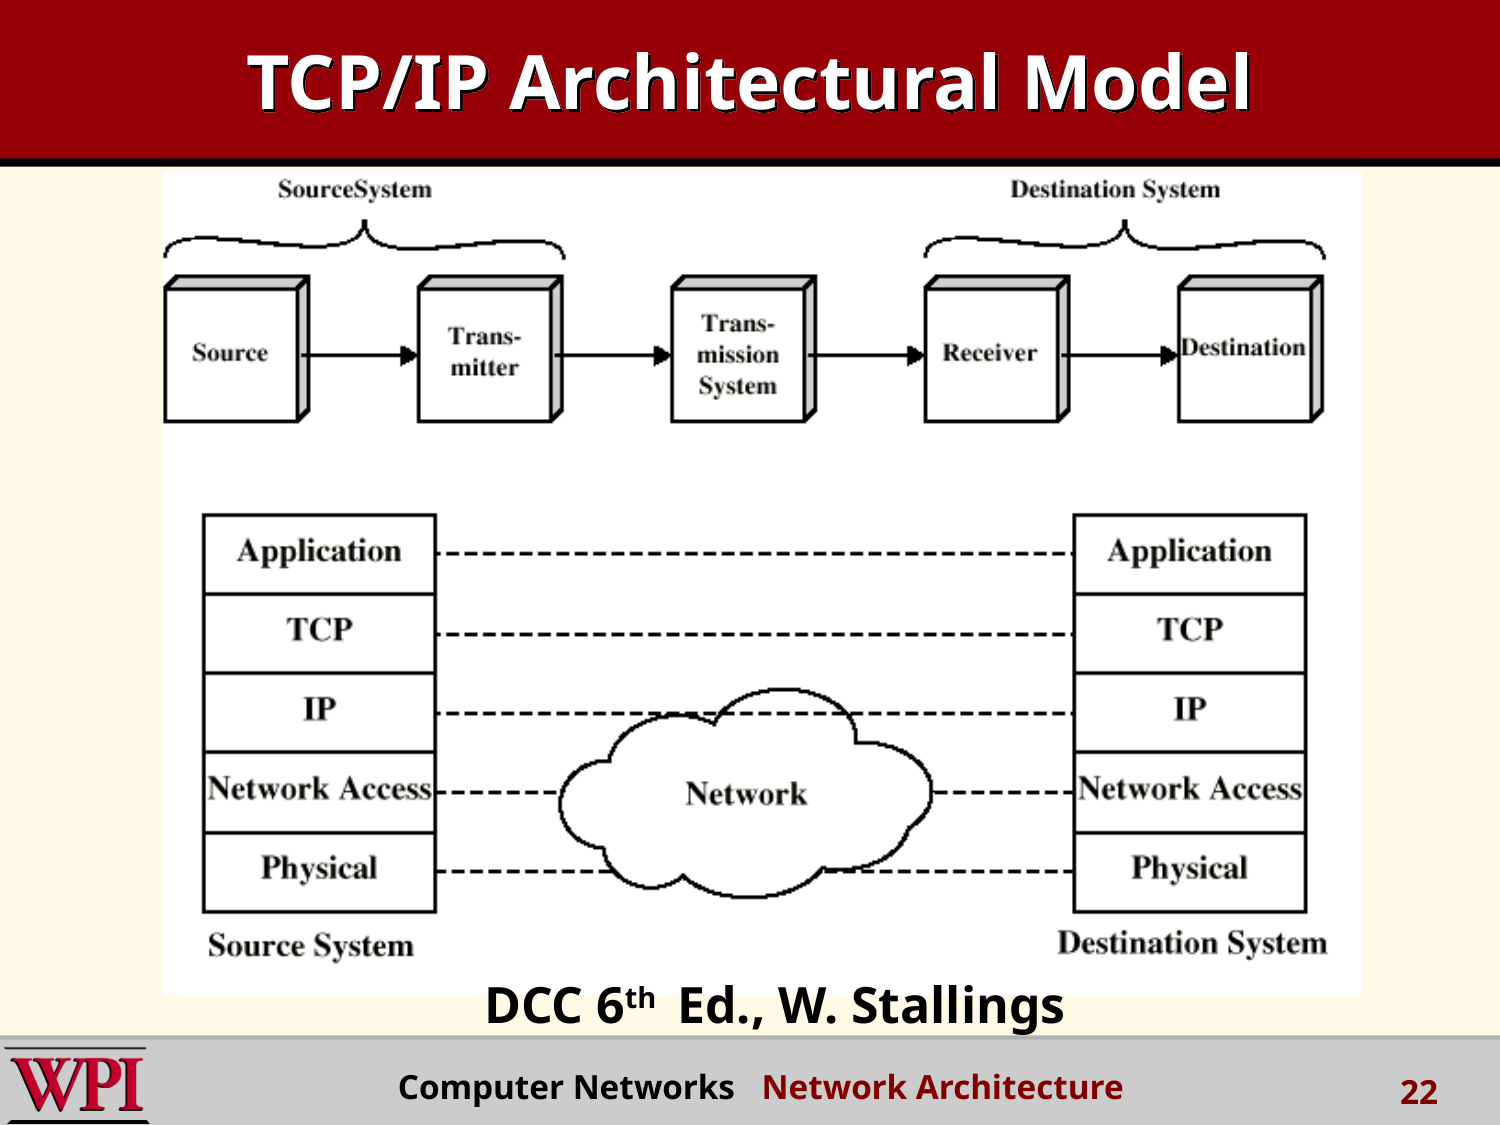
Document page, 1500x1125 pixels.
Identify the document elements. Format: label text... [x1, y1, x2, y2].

footer Computer Networks Network Architecture [210, 1058, 1304, 1107]
picture [0, 1040, 1500, 1125]
title TCP/IP Architectural Model [112, 18, 1388, 132]
text_box DCC 6th Ed., W. Stallings [174, 972, 1375, 1035]
slide_number 22 [1344, 1063, 1495, 1102]
picture [0, 0, 1500, 158]
picture [0, 167, 1500, 1035]
